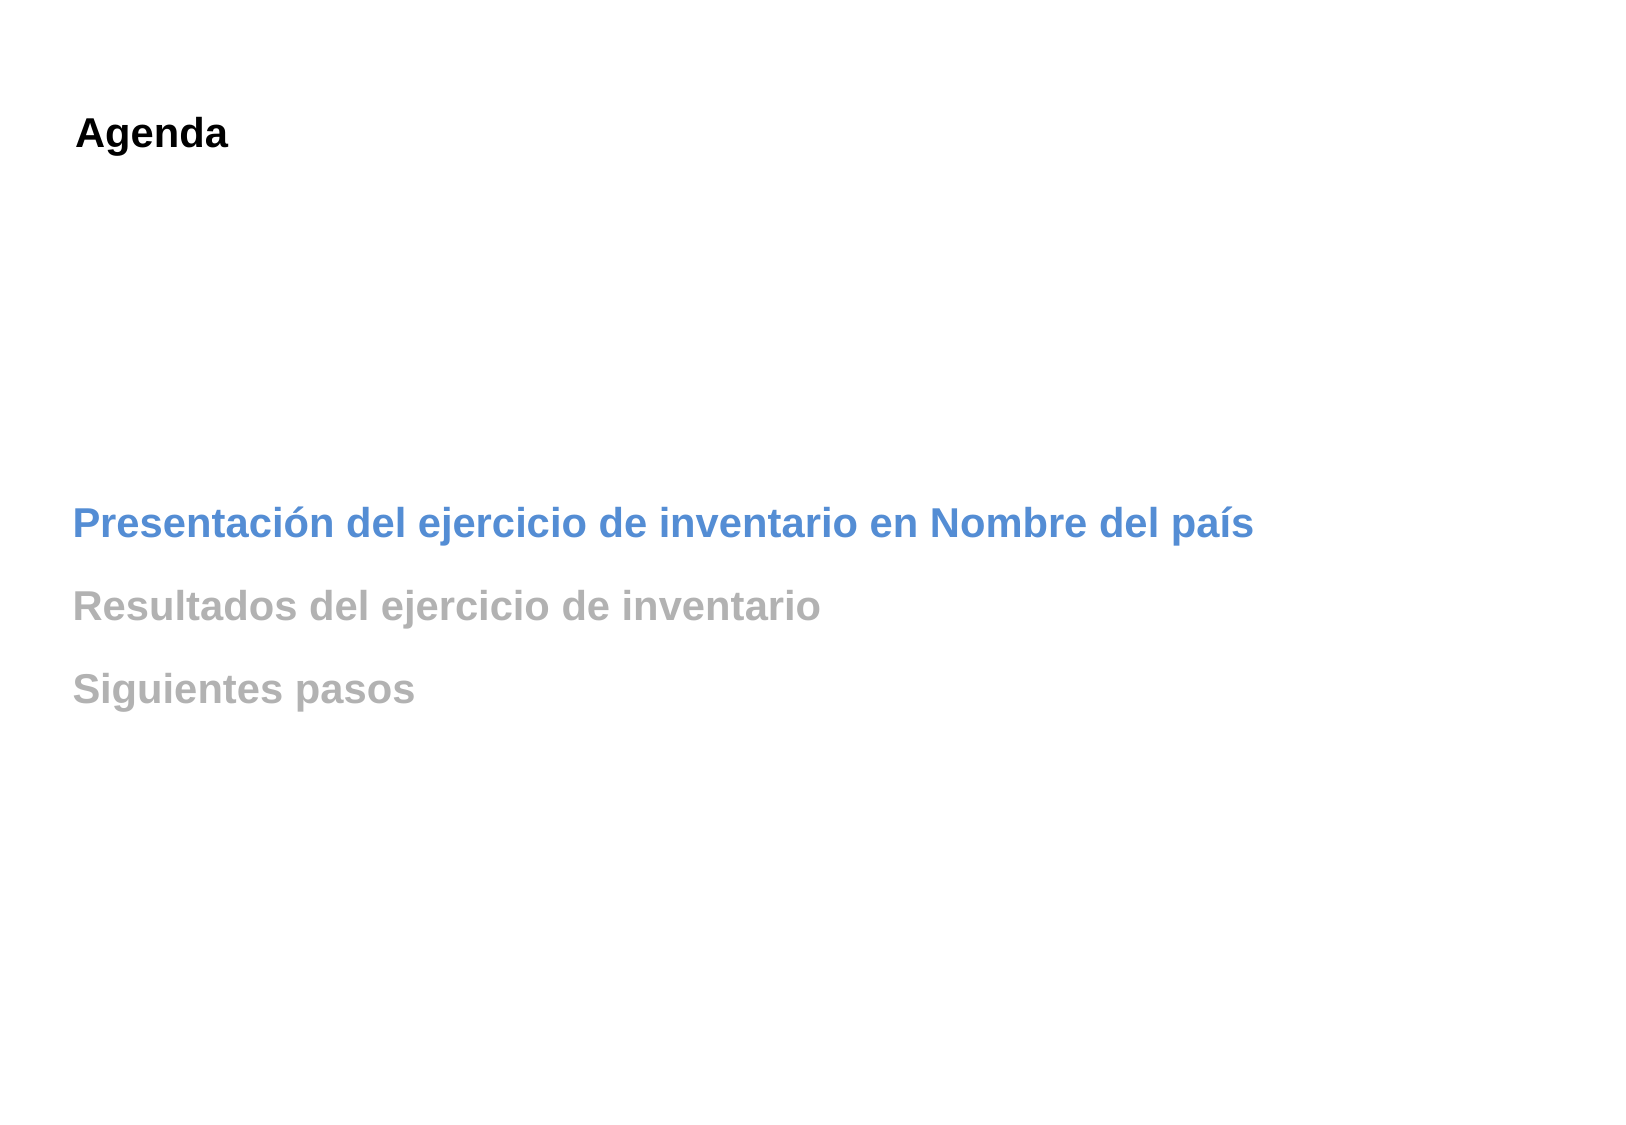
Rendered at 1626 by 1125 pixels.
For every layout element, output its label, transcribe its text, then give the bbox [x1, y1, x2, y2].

text_box Resultados del ejercicio de inventario [0, 562, 1623, 645]
text_box Presentación del ejercicio de inventario en Nombre del país [0, 479, 1623, 562]
text_box Siguientes pasos [0, 645, 1623, 729]
title Agenda [75, 26, 1551, 163]
